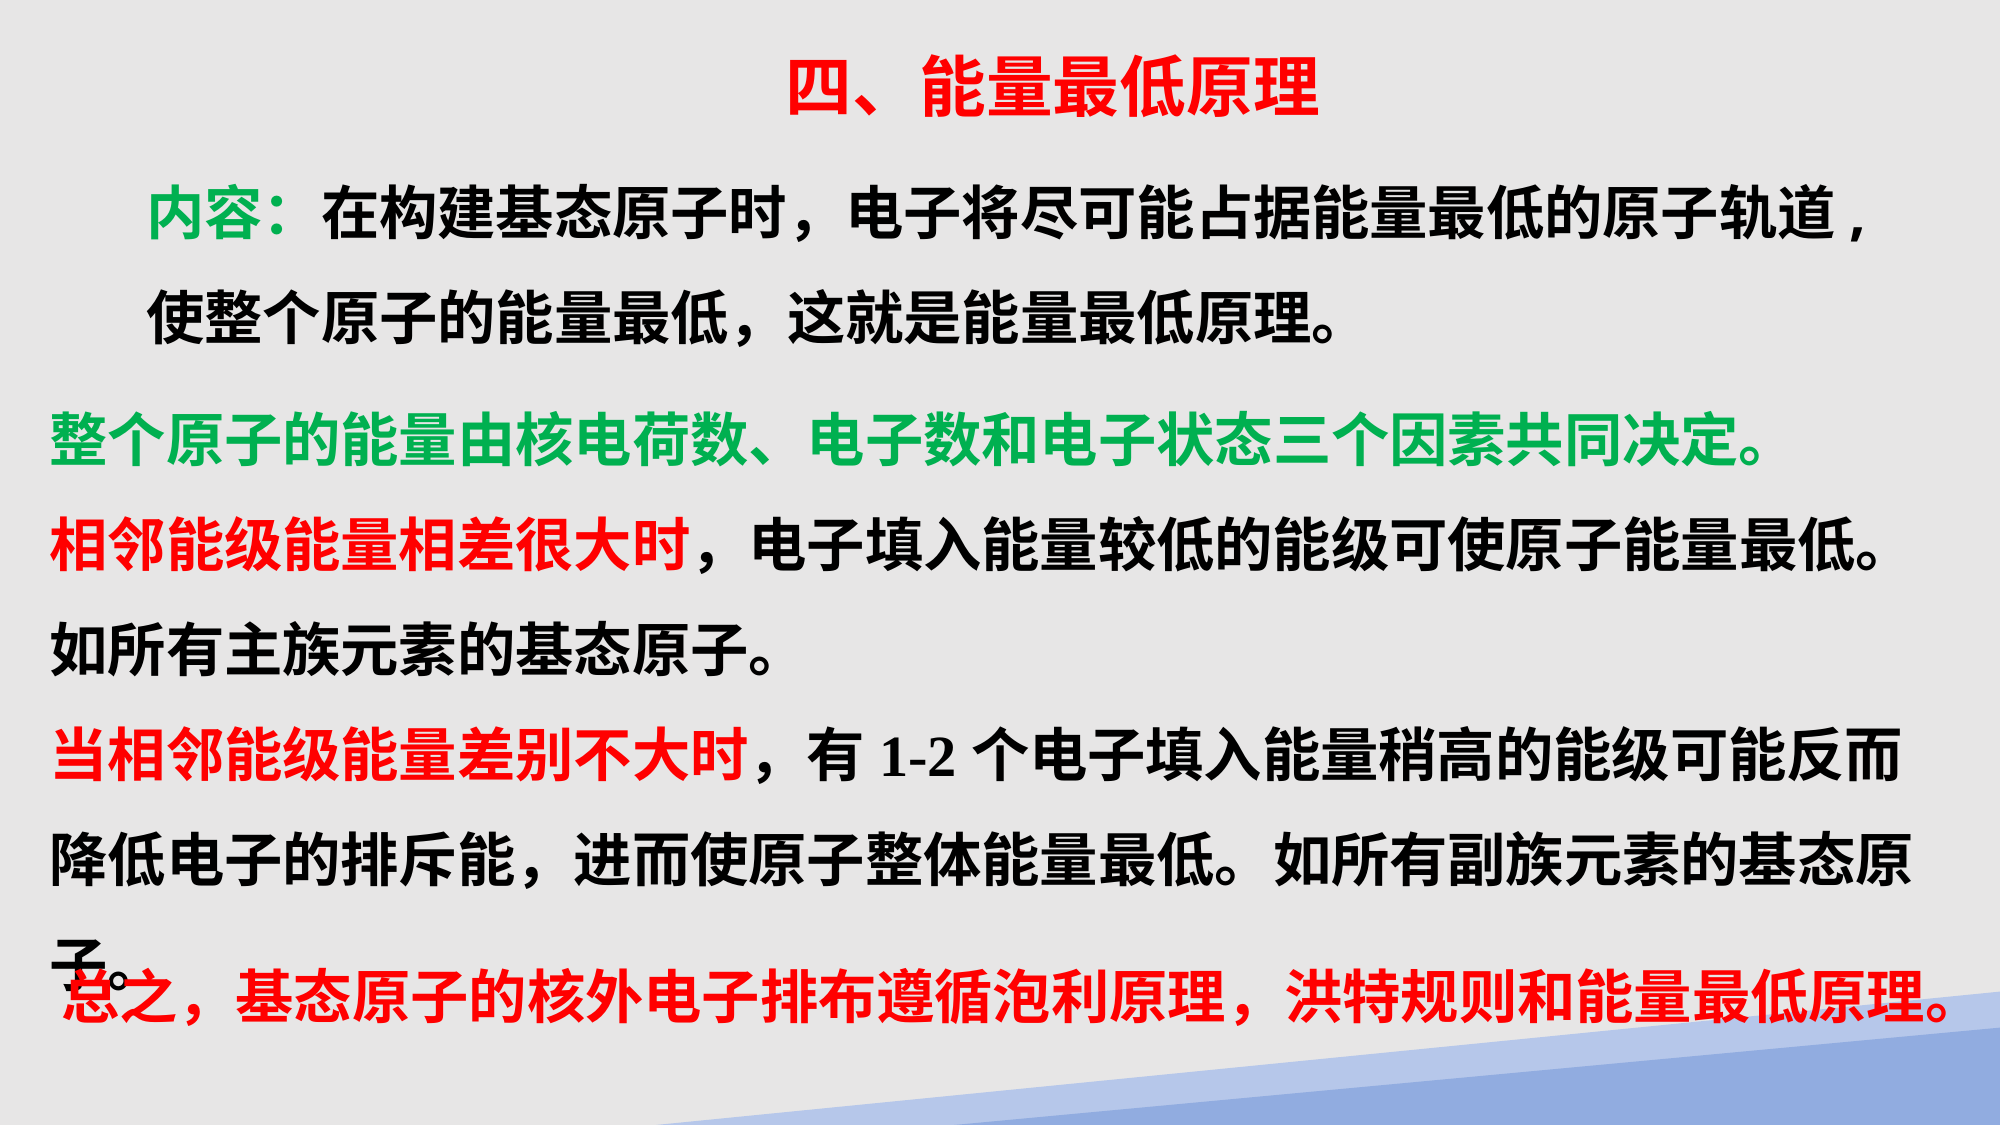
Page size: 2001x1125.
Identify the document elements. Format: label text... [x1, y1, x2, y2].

text_box 总之，基态原子的核外电子排布遵循泡利原理，洪特规则和能量最低原理。 [46, 953, 1992, 1038]
text_box 内容：在构建基态原子时，电子将尽可能占据能量最低的原子轨道,使整个原子的能量最低，这就是能量最低原理。 [131, 133, 1869, 359]
text_box 整个原子的能量由核电荷数、电子数和电子状态三个因素共同决定。 相邻能级能量相差很大时，电子填入能量较低的能级可使原子能量最低。如所有主族元素的基态原子。 当相邻能级能量差别不大时，有1-2个电子填入能量稍高的能级可能反而降低电子的排斥能，进而使原子整体能量最低。如所有副族元素的基态原子。 [34, 360, 1966, 1005]
text_box 四、能量最低原理 [771, 37, 1388, 133]
